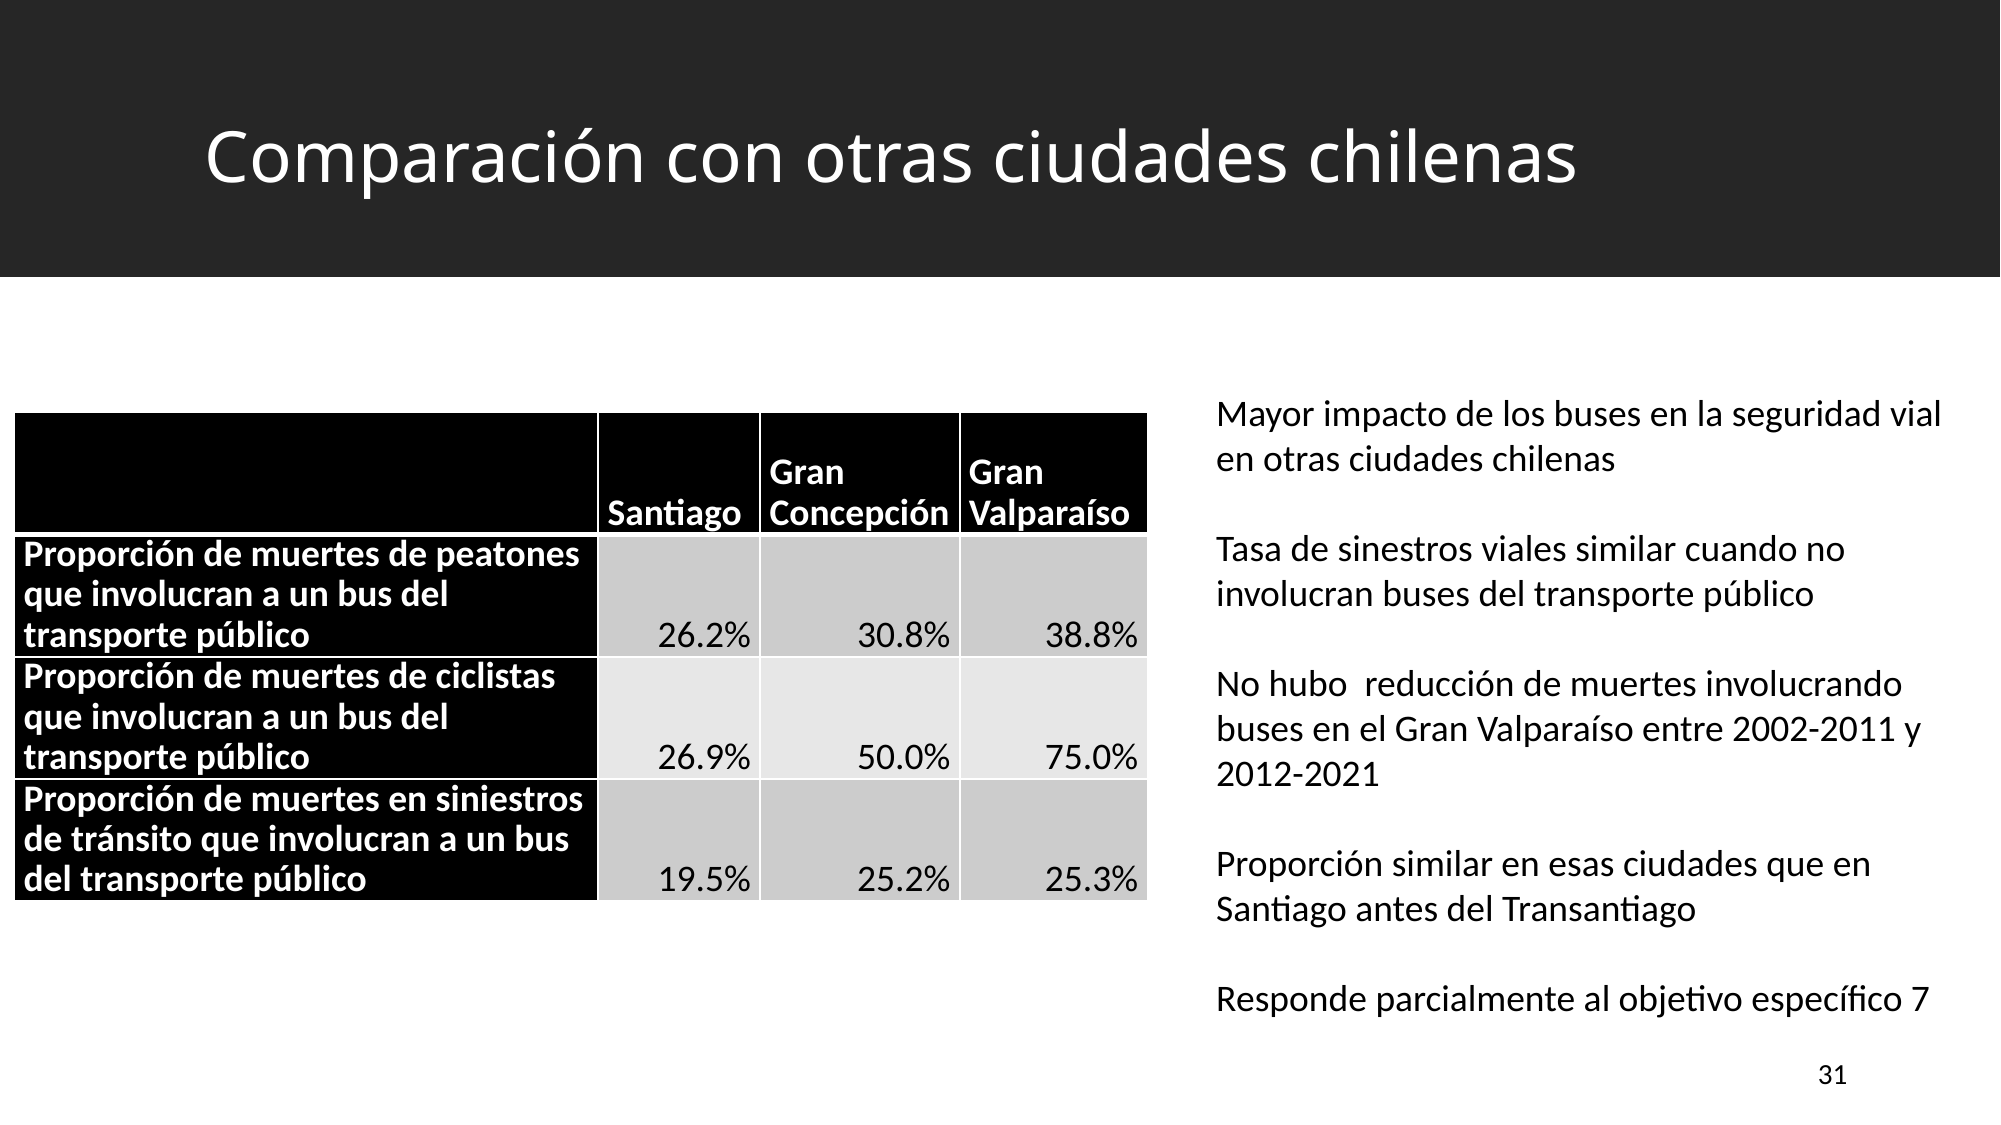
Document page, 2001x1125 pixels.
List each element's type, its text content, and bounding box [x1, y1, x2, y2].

table_header Gran Valparaíso [961, 413, 1147, 532]
table_cell 25.3% [961, 780, 1147, 900]
table_header Gran Concepción [761, 413, 959, 532]
table_cell 26.9% [599, 658, 759, 778]
table_cell 30.8% [761, 537, 959, 656]
table_cell 75.0% [961, 658, 1147, 778]
title Comparación con otras ciudades chilenas [189, 104, 1812, 253]
table_header [15, 413, 597, 532]
table_cell 50.0% [761, 658, 959, 778]
table_cell Proporción de muertes de peatones que involucran a un bus del transporte público [15, 537, 597, 656]
table_cell Proporción de muertes de ciclistas que involucran a un bus del transporte público [15, 658, 597, 778]
table_cell 25.2% [761, 780, 959, 900]
table_cell Proporción de muertes en siniestros de tránsito que involucran a un bus del transporte público [15, 780, 597, 900]
table_cell 38.8% [961, 537, 1147, 656]
text_box [0, 0, 2000, 278]
table_cell 26.2% [599, 537, 759, 656]
text_box Mayor impacto de los buses en la seguridad vial en otras ciudades chilenas Tasa de sinestros viales similar cuando no involucran buses del transporte público No hubo reducción de muertes involucrando buses en el Gran Valparaíso entre 2002-2011 y 2012-2021 Proporción similar en esas ciudades que en Santiago antes del Transantiago Responde parcialmente al objetivo específico 7 [1201, 381, 1986, 1027]
table_header Santiago [599, 413, 759, 532]
table_cell 19.5% [599, 780, 759, 900]
text_box 31 [1412, 1042, 1863, 1103]
